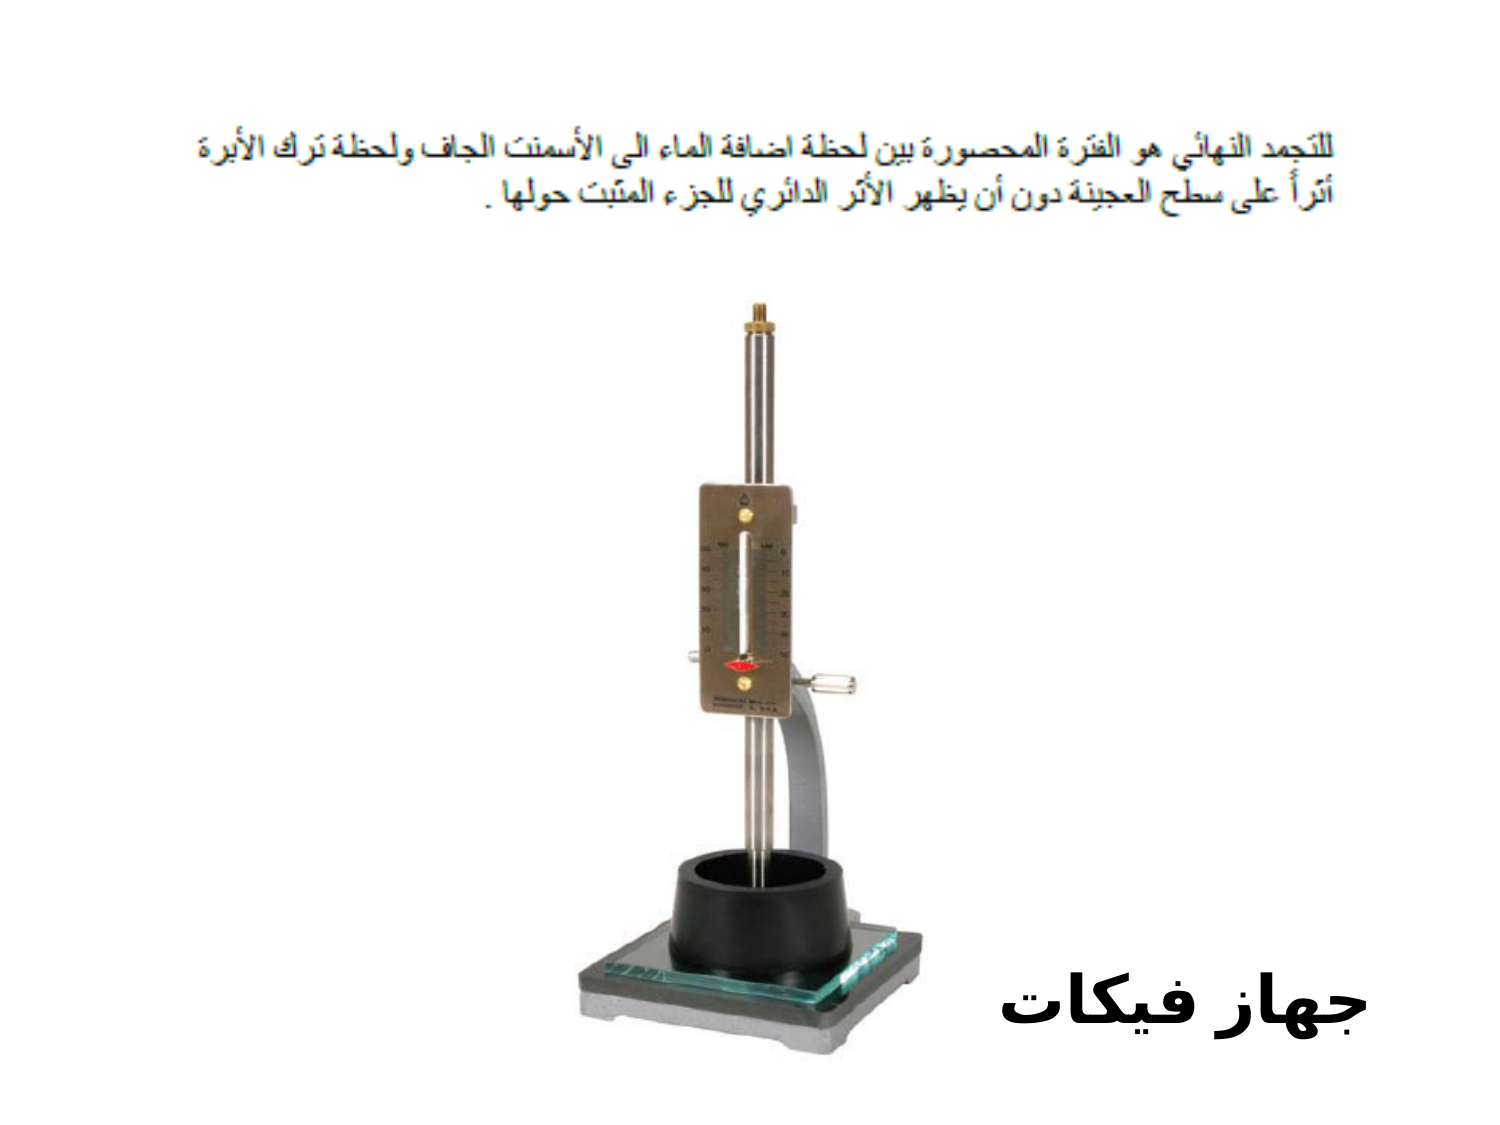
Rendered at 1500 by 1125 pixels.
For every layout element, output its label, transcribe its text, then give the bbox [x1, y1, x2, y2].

text_box جهاز فيكات [983, 949, 1388, 1044]
picture [116, 93, 1383, 1083]
